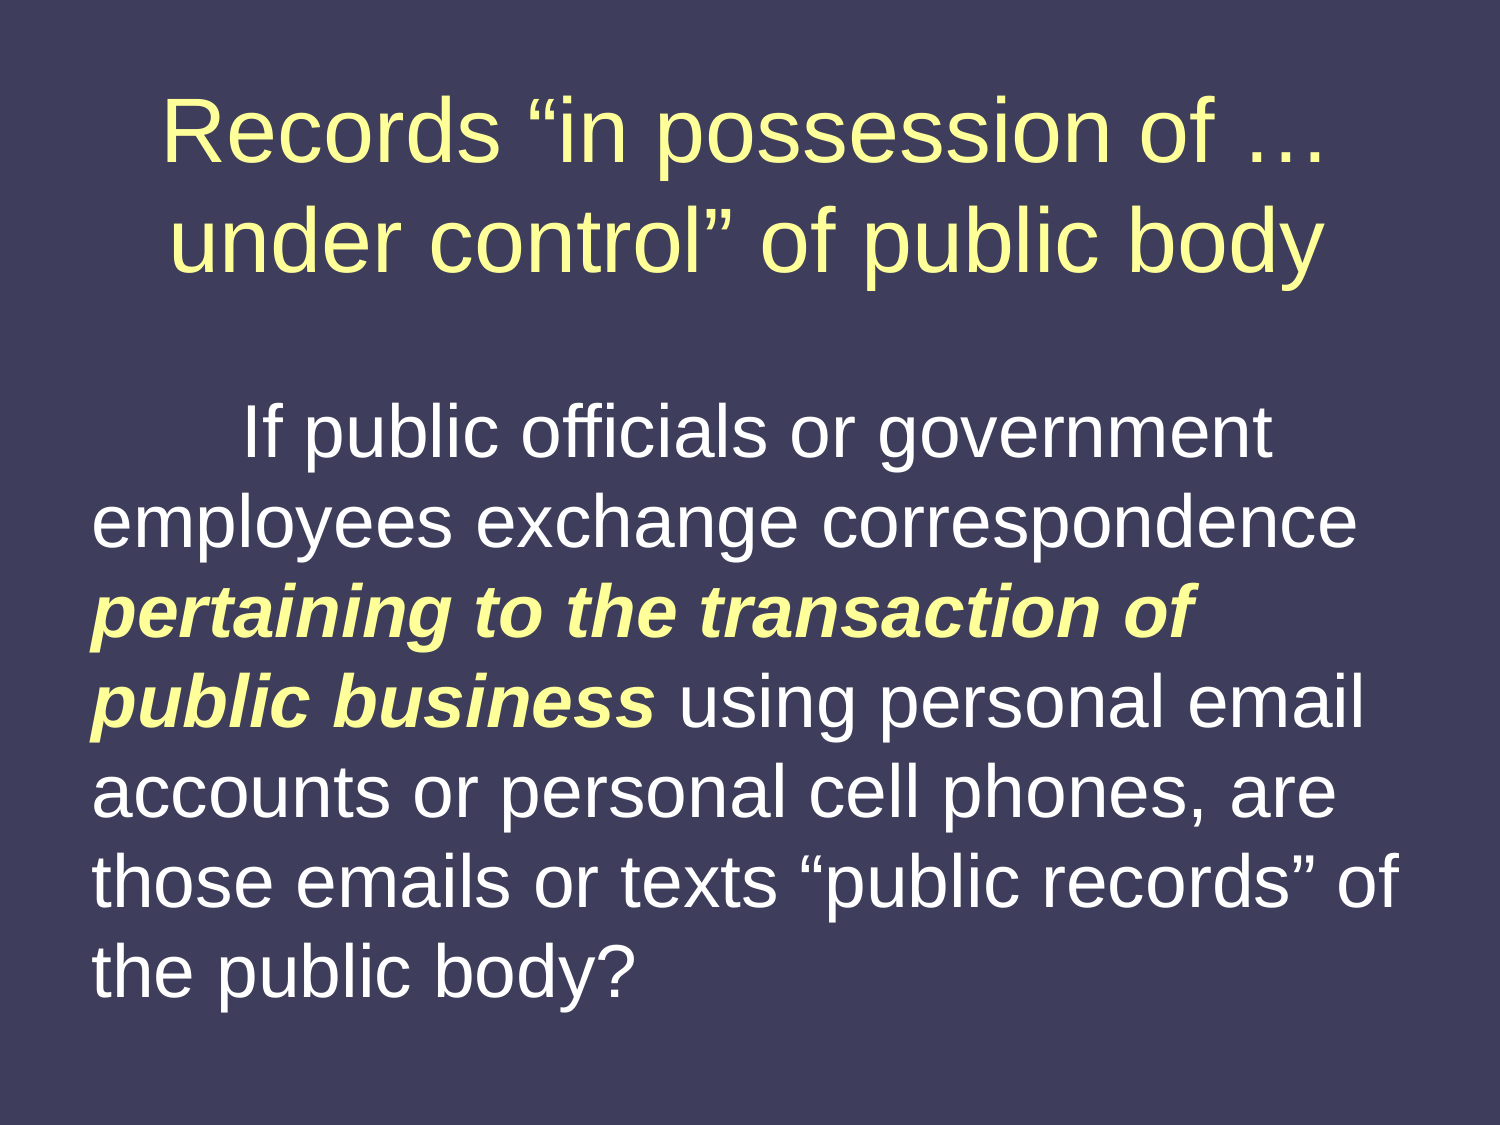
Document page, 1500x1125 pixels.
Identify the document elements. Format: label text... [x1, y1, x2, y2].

list If public officials or government employees exchange correspondence pertaining to the transaction of public business using personal email accounts or personal cell phones, are those emails or texts “public records” of the public body? [76, 374, 1424, 1051]
title Records “in possession of … under control” of public body [72, 87, 1423, 276]
